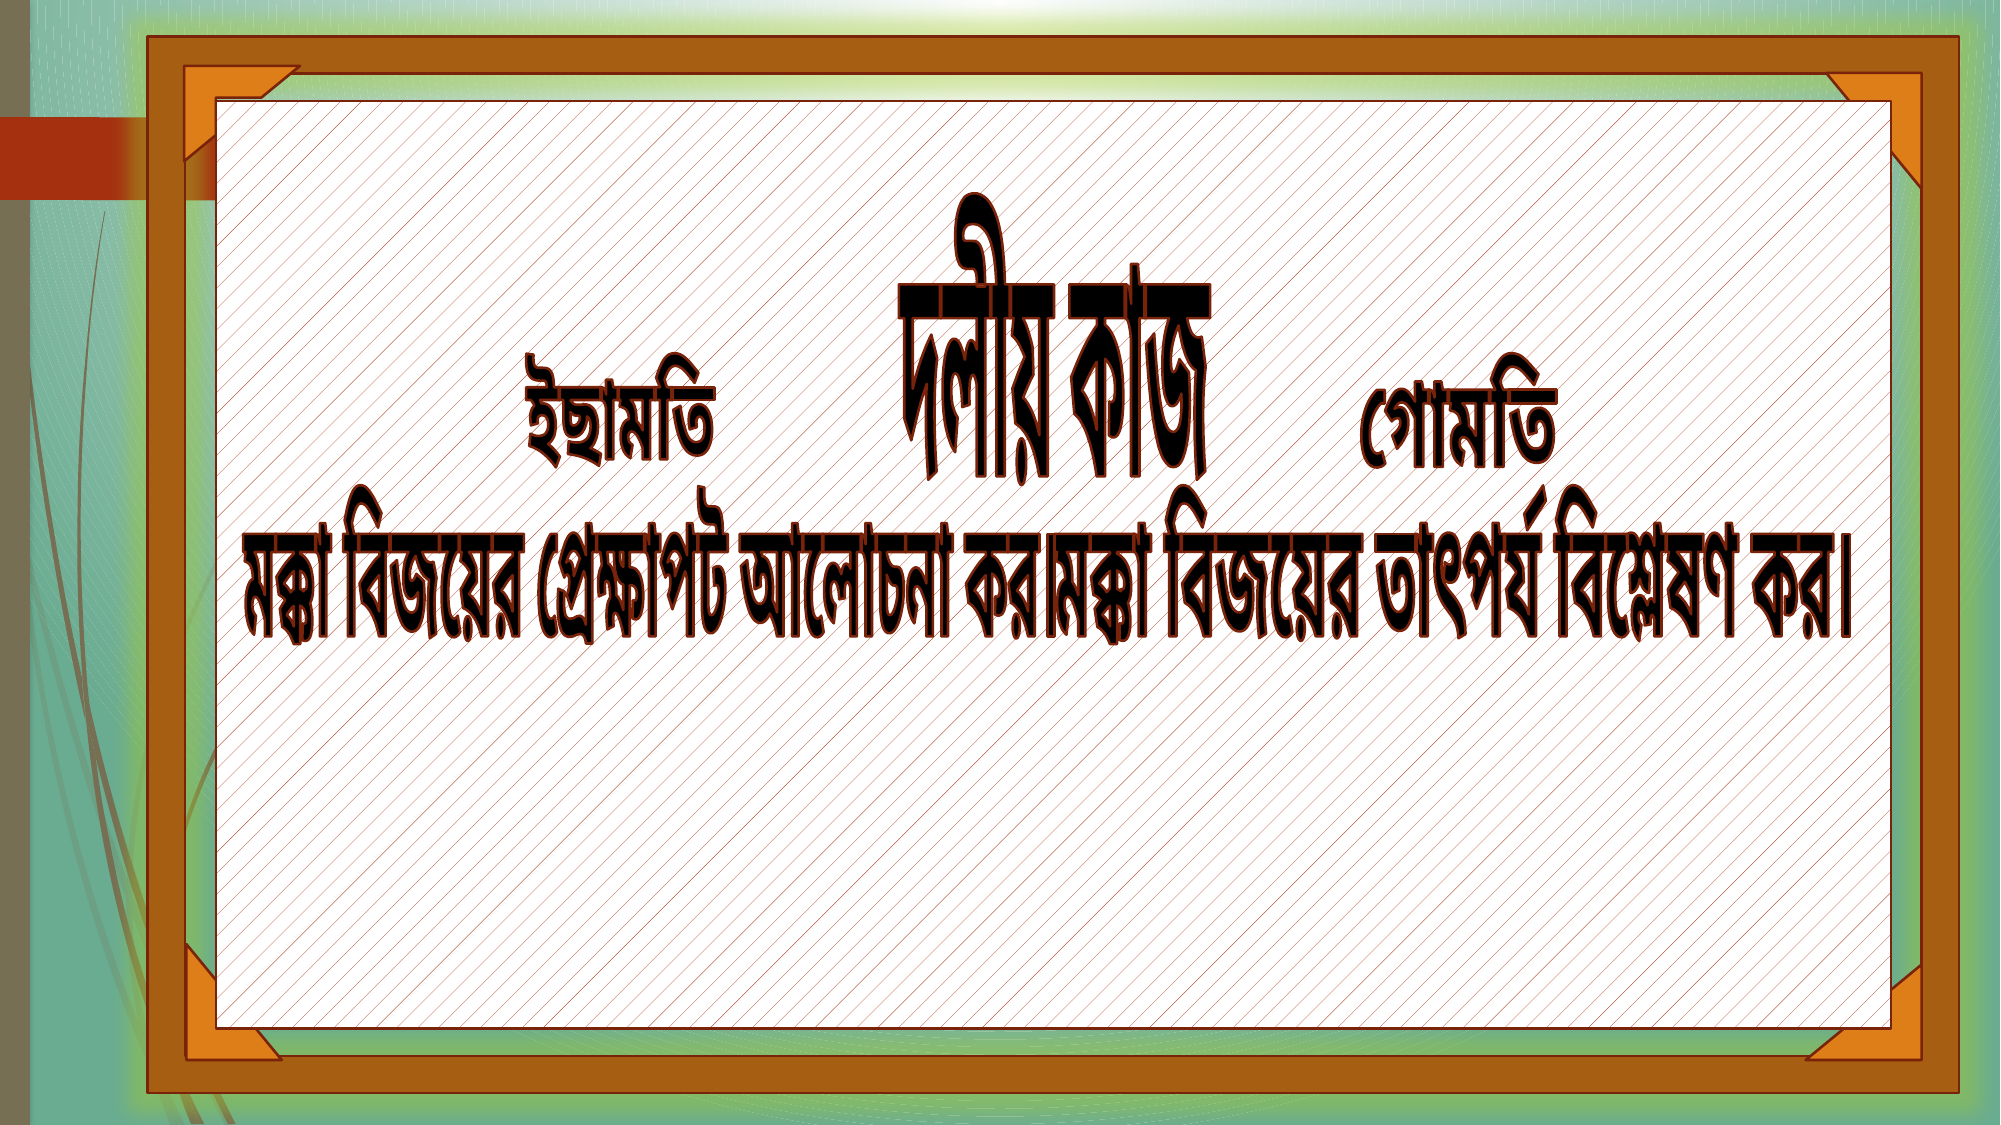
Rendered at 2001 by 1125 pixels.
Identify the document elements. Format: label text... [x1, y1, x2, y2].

text_box দলীয় কাজ [1068, 262, 1212, 482]
text_box মক্কা বিজয়ের তাৎপর্য বিশ্লেষণ কর। [1053, 521, 1153, 646]
text_box মক্কা বিজয়ের তাৎপর্য বিশ্লেষণ কর। [1552, 483, 1740, 643]
text_box মক্কা বিজয়ের তাৎপর্য বিশ্লেষণ কর। [1162, 483, 1364, 643]
text_box দলীয় কাজ [897, 191, 1056, 487]
text_box মক্কা বিজয়ের প্রেক্ষাপট আলোচনা কর। [1046, 533, 1056, 638]
text_box [1824, 71, 1923, 191]
text_box [182, 64, 302, 163]
text_box মক্কা বিজয়ের প্রেক্ষাপট আলোচনা কর। [738, 521, 955, 639]
text_box মক্কা বিজয়ের তাৎপর্য বিশ্লেষণ কর। [1750, 532, 1835, 640]
text_box [185, 942, 283, 1062]
text_box গোমতি [1359, 351, 1558, 469]
text_box মক্কা বিজয়ের প্রেক্ষাপট আলোচনা কর। [537, 484, 730, 645]
text_box মক্কা বিজয়ের প্রেক্ষাপট আলোচনা কর। [241, 521, 333, 646]
text_box মক্কা বিজয়ের প্রেক্ষাপট আলোচনা কর। [341, 483, 526, 643]
text_box মক্কা বিজয়ের প্রেক্ষাপট আলোচনা কর। [963, 532, 1041, 640]
text_box [1804, 963, 1923, 1062]
text_box [215, 100, 1892, 1030]
text_box [146, 35, 1960, 1094]
text_box ইছামতি [524, 351, 716, 469]
text_box মক্কা বিজয়ের তাৎপর্য বিশ্লেষণ কর। [1841, 533, 1851, 638]
text_box মক্কা বিজয়ের তাৎপর্য বিশ্লেষণ কর। [1374, 484, 1548, 640]
